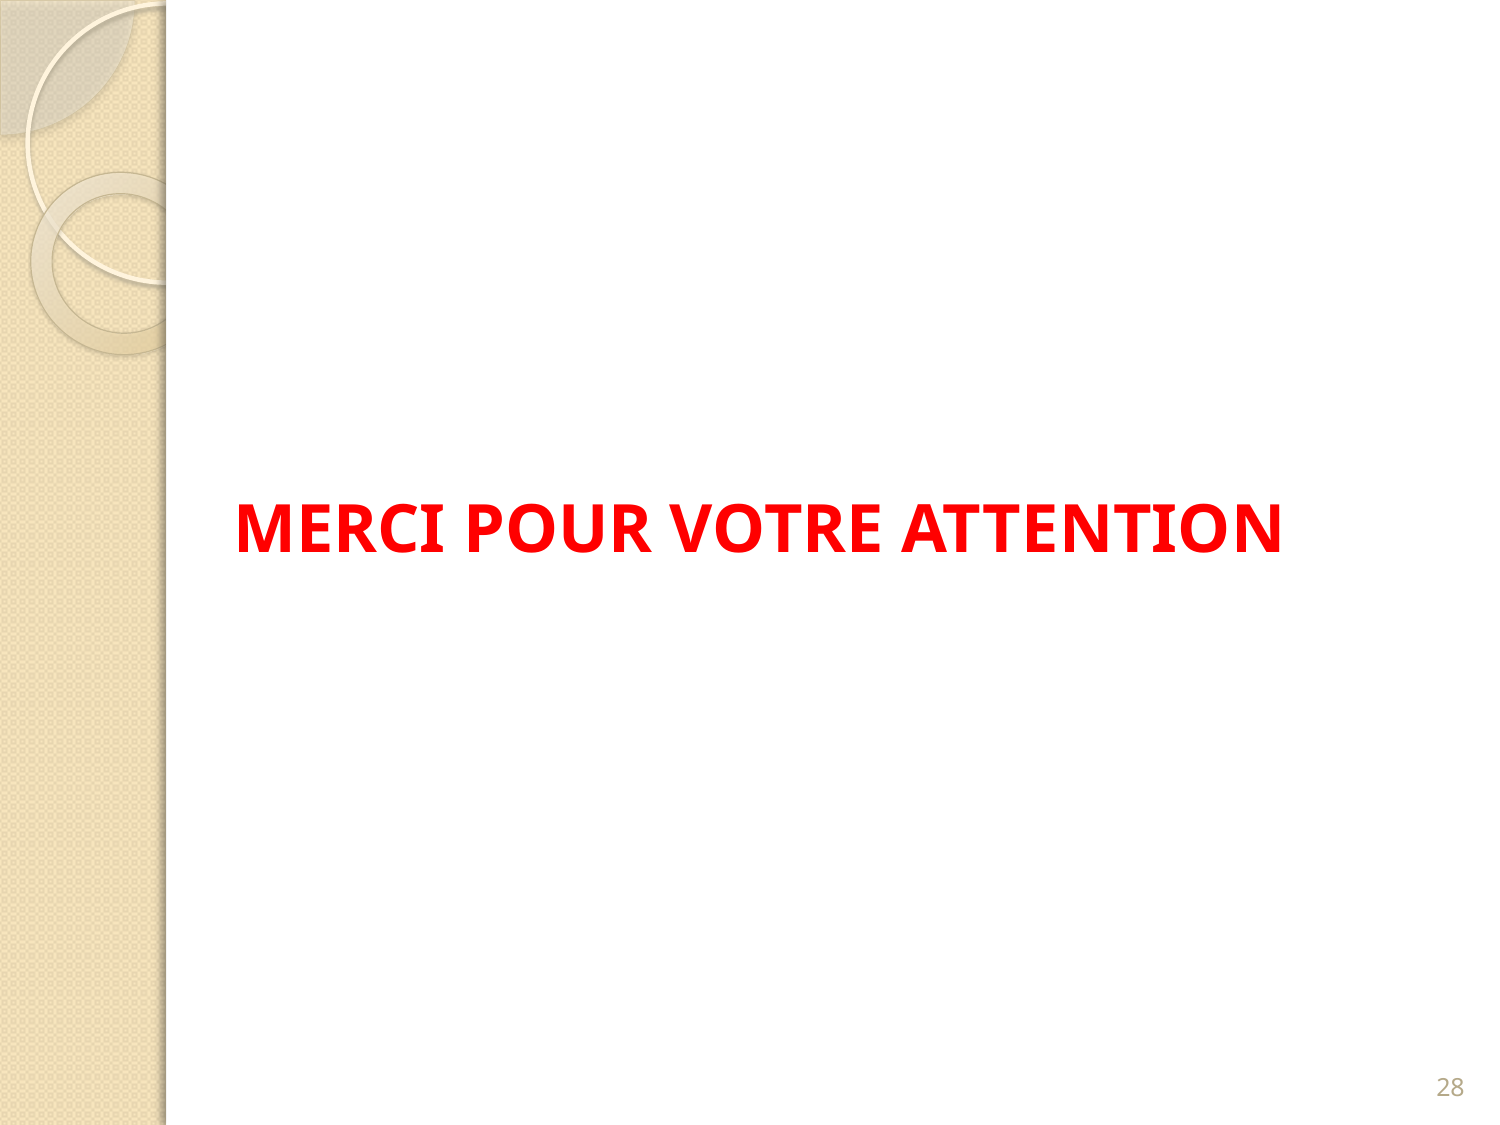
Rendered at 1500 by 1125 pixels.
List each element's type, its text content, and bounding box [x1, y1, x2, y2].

slide_number 28 [1413, 1034, 1488, 1113]
title MERCI POUR VOTRE ATTENTION [218, 432, 1449, 621]
